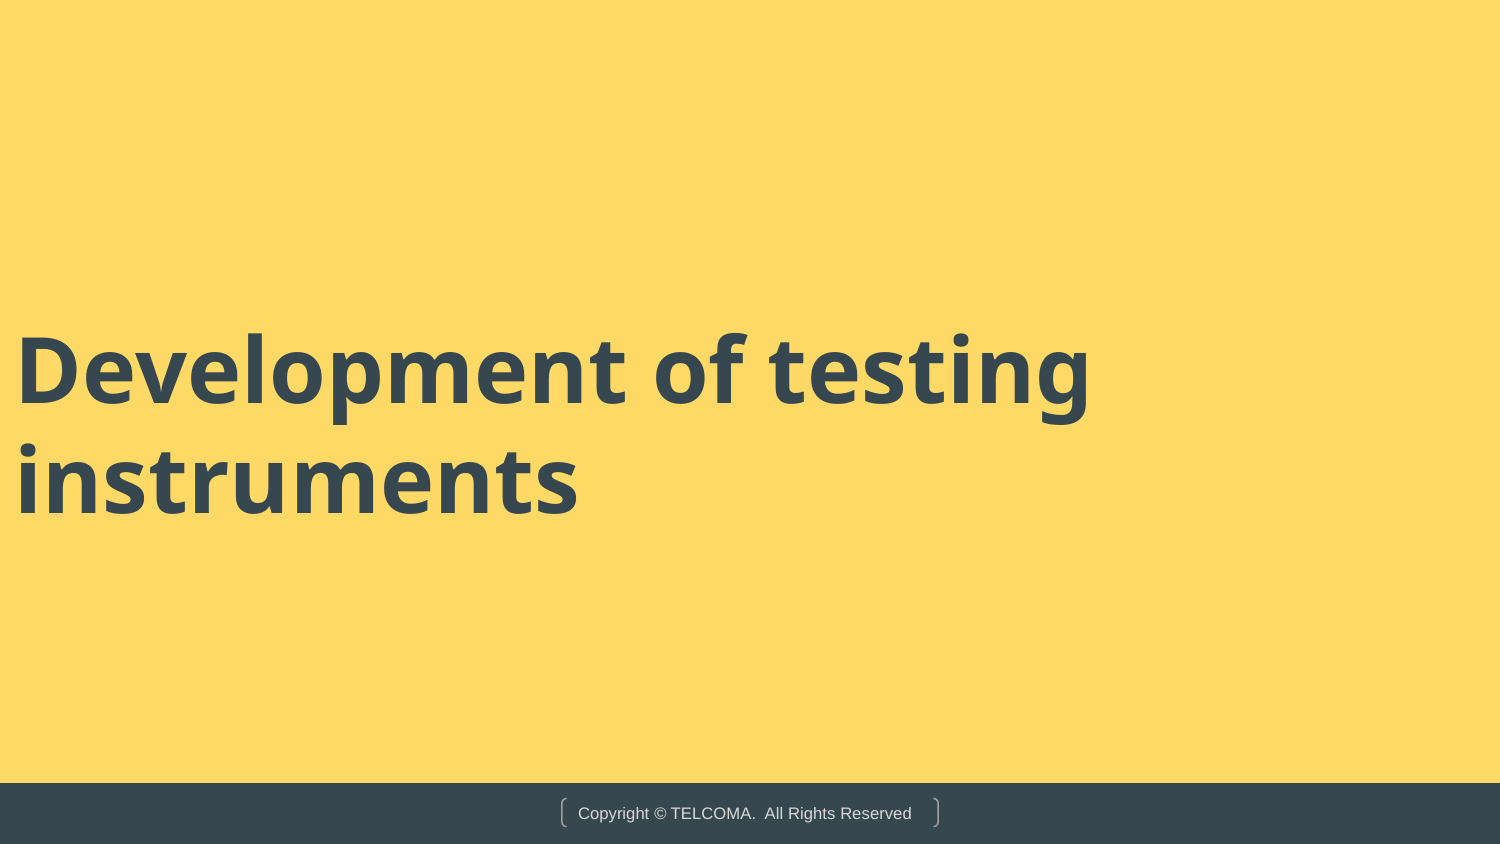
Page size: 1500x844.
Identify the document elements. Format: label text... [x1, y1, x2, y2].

title Development of testing instruments [0, 0, 1500, 844]
